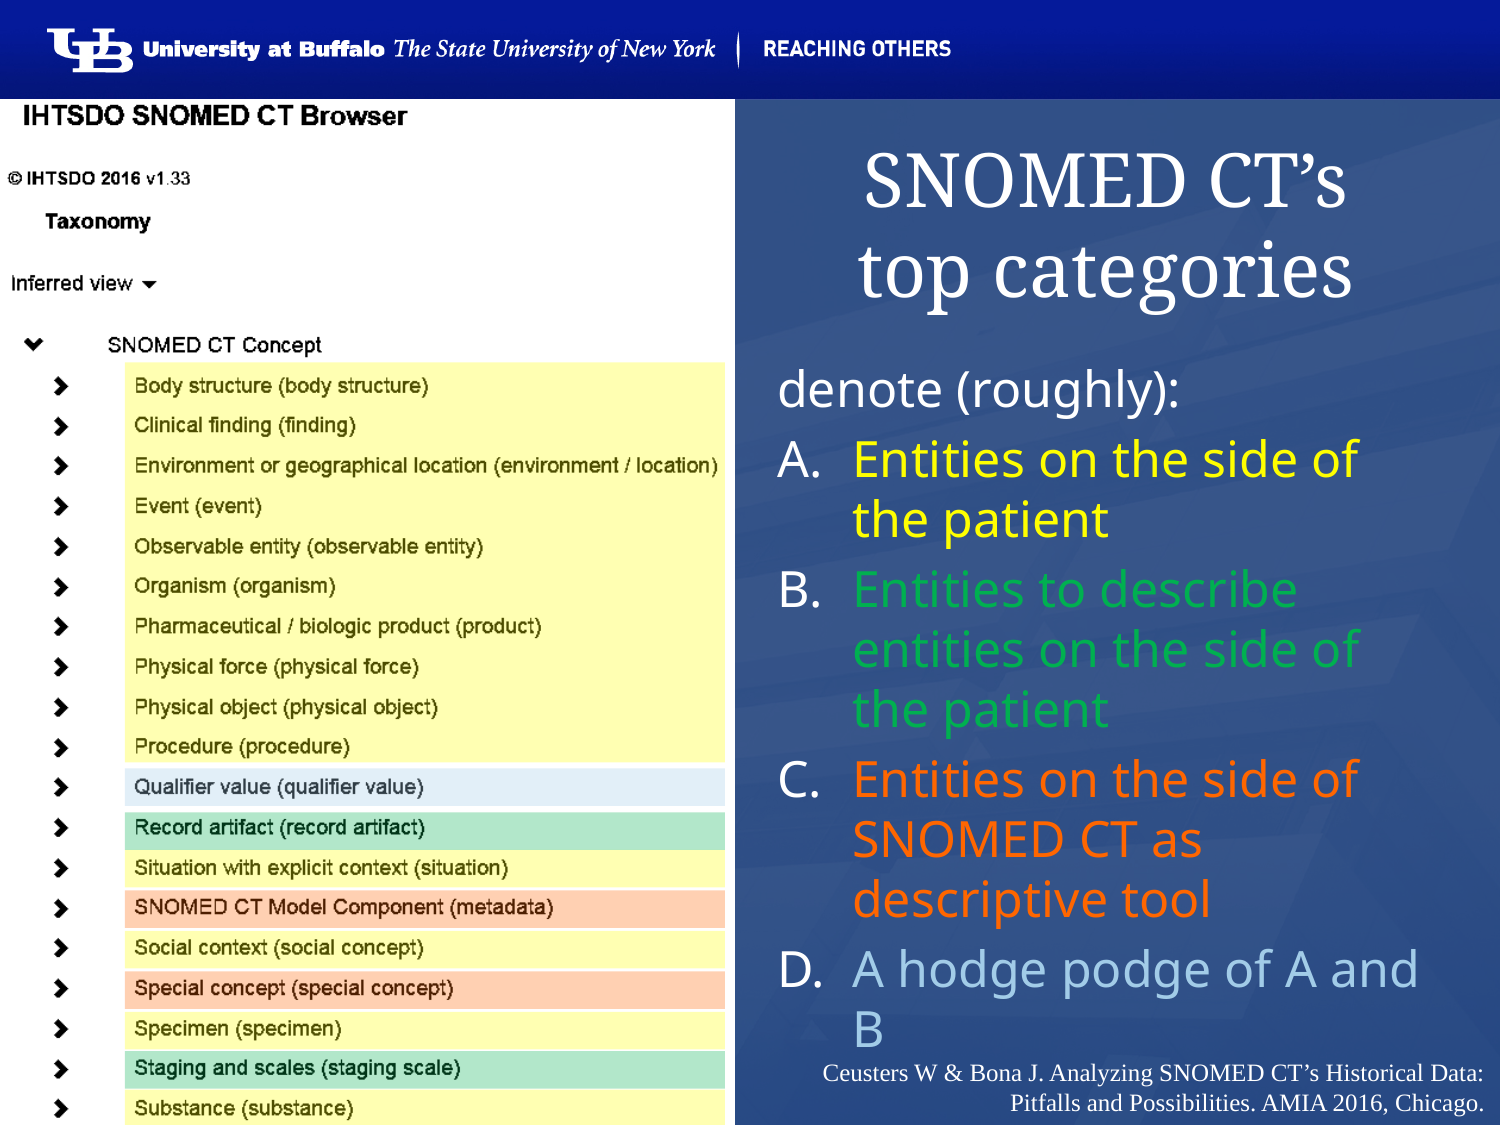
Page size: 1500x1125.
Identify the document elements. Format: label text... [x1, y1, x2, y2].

picture [0, 0, 1500, 1125]
title SNOMED CT’s top categories [750, 125, 1463, 250]
text_box Ceusters W & Bona J. Analyzing SNOMED CT’s Historical Data: Pitfalls and Possibilities. AMIA 2016, Chicago. [749, 1049, 1500, 1124]
list denote (roughly): Entities on the side of the patient Entities to describe entities on the side of the patient Entities on the side of SNOMED CT as descriptive tool A hodge podge of A and B [762, 350, 1463, 1049]
